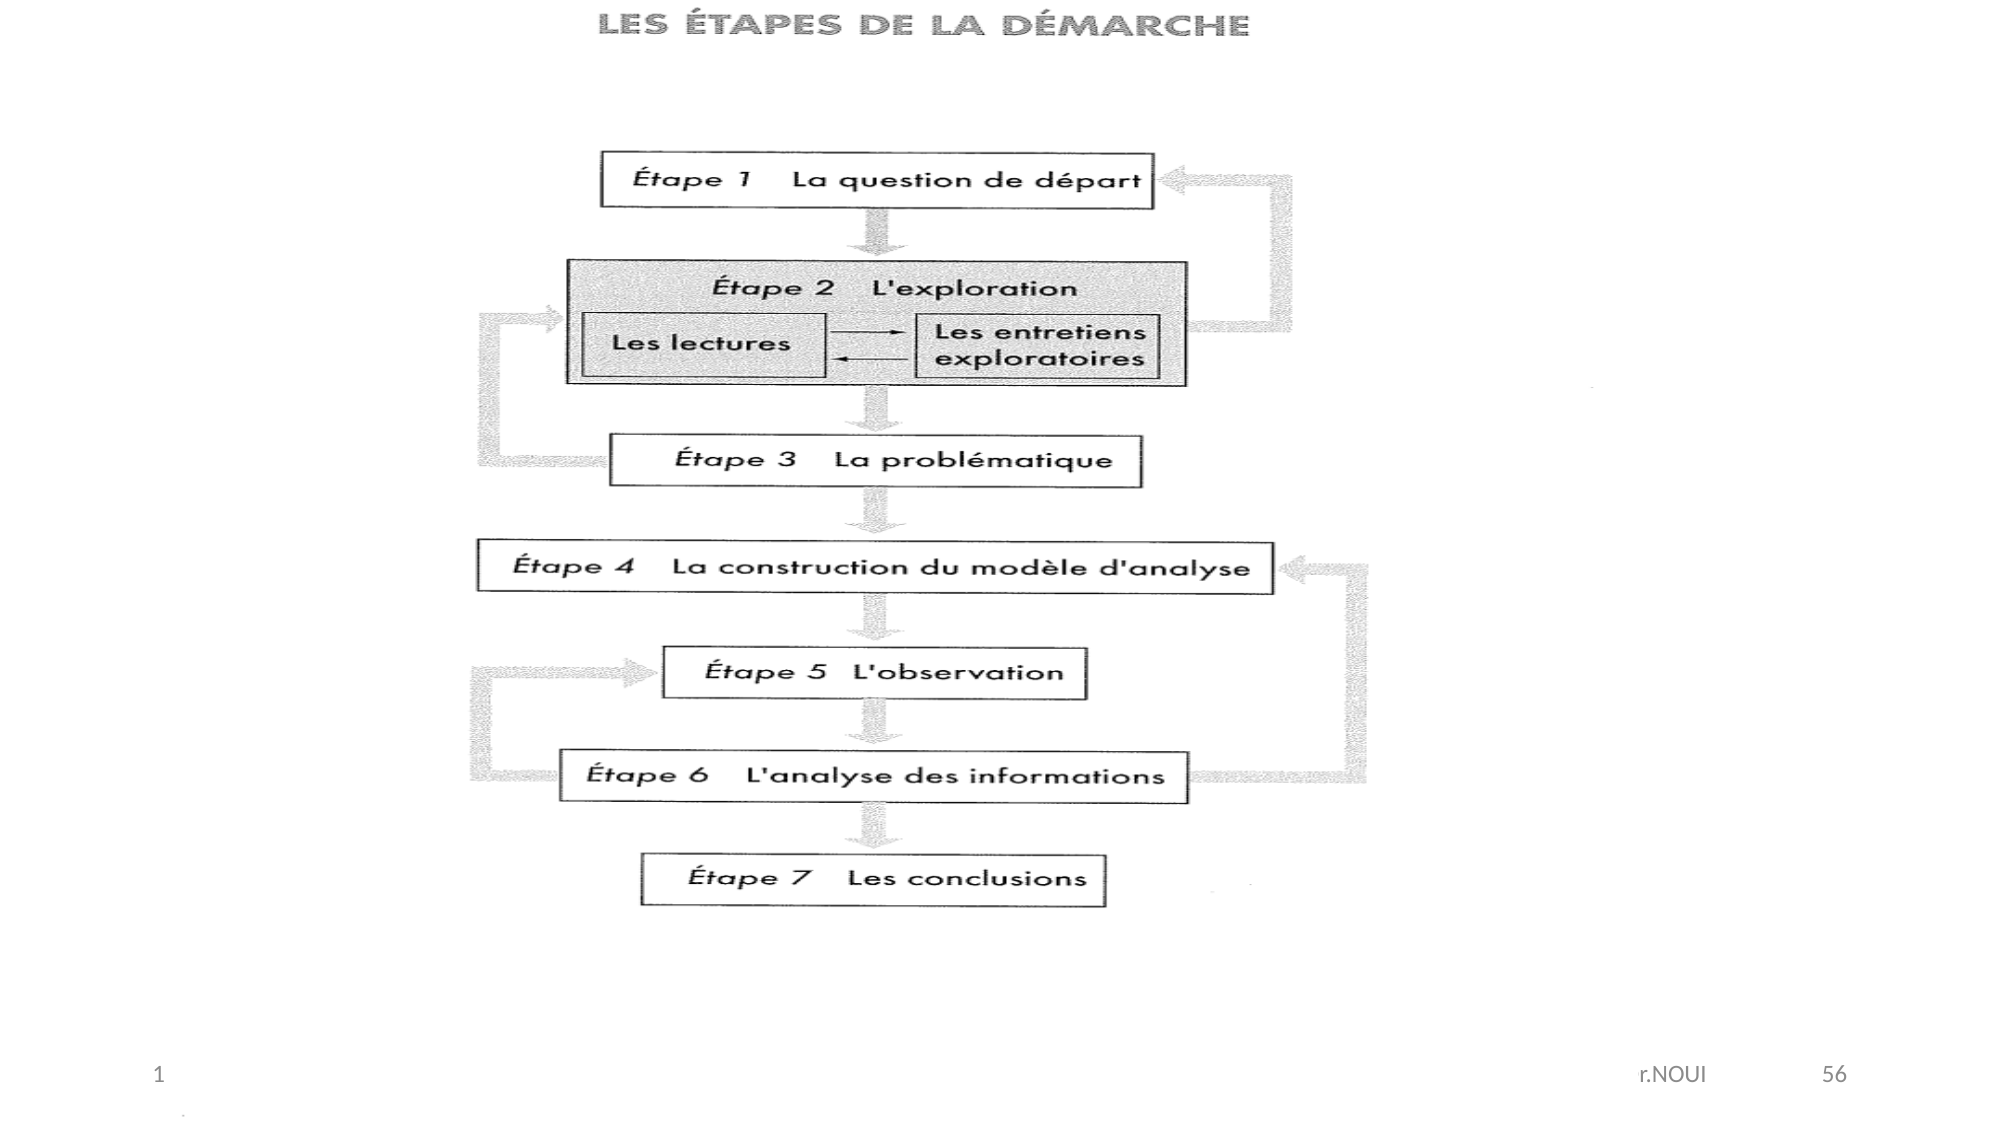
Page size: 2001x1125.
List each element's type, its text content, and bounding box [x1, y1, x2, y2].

picture [166, 0, 1638, 1125]
slide_number Dr.NOUI 56 [1638, 1042, 1863, 1103]
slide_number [137, 1042, 166, 1103]
